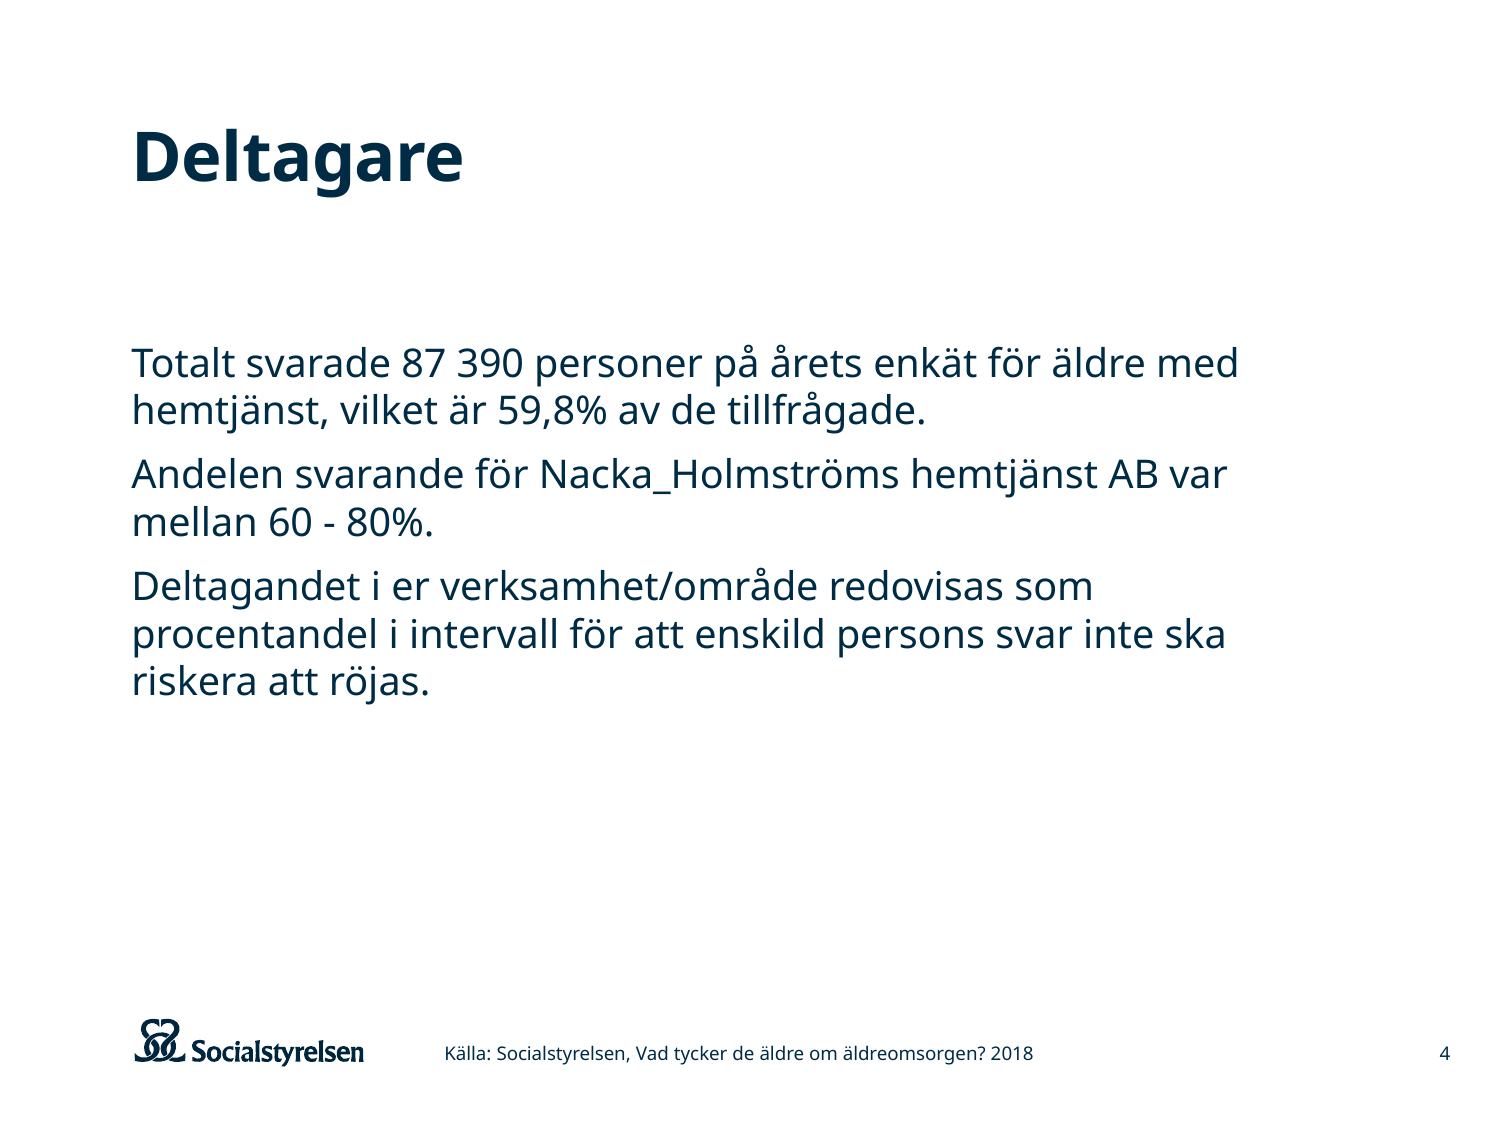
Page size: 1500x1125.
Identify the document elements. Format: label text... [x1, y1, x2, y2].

list Totalt svarade 87 390 personer på årets enkät för äldre med hemtjänst, vilket är 59,8% av de tillfrågade. Andelen svarande för Nacka_Holmströms hemtjänst AB var mellan 60 - 80%. Deltagandet i er verksamhet/område redovisas som procentandel i intervall för att enskild persons svar inte ska riskera att röjas. [131, 337, 1274, 947]
footer Källa: Socialstyrelsen, Vad tycker de äldre om äldreomsorgen? 2018 [444, 1032, 1110, 1077]
title Deltagare [131, 112, 1272, 326]
slide_number 4 [1379, 1032, 1451, 1077]
